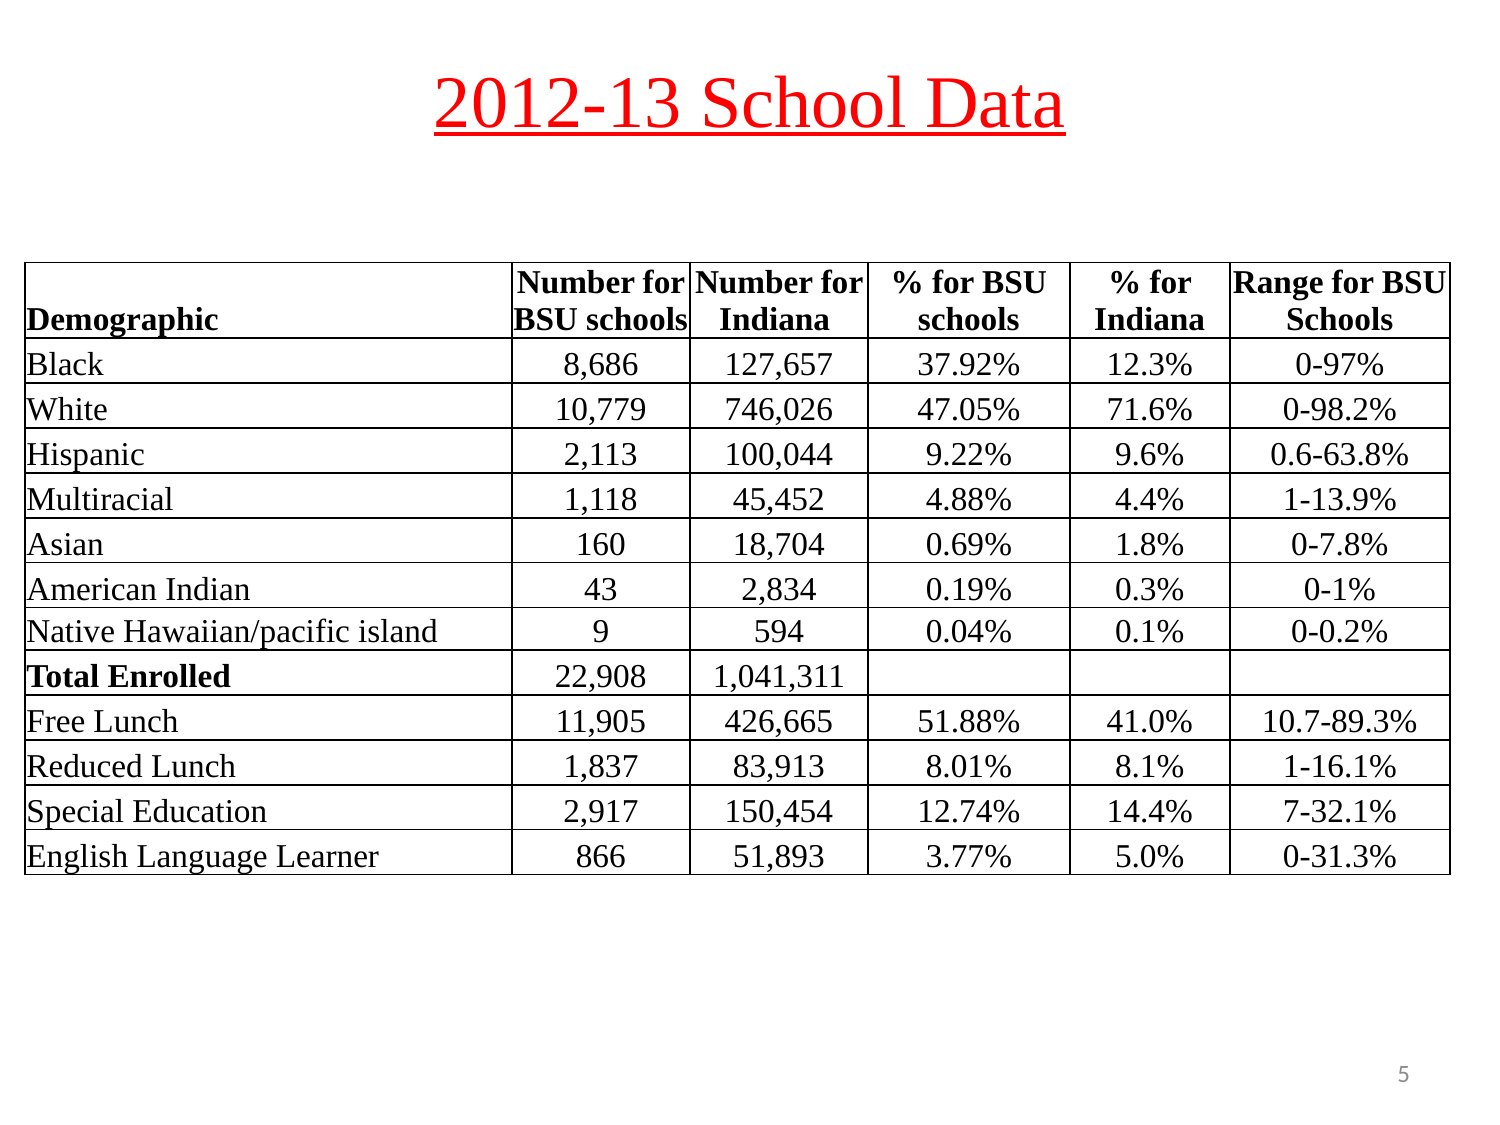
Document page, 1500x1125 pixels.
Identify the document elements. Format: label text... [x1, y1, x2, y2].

table_cell 51,893 [691, 830, 867, 874]
table_header Number for Indiana [691, 263, 867, 337]
slide_number 5 [1074, 1042, 1425, 1103]
table_cell 150,454 [691, 786, 867, 829]
table_cell 866 [513, 830, 689, 874]
table_cell [1231, 651, 1449, 694]
table_cell 47.05% [869, 384, 1069, 427]
table_header Range for BSU Schools [1231, 263, 1449, 337]
table_cell 0-7.8% [1231, 519, 1449, 562]
table_cell 4.4% [1071, 474, 1229, 517]
table_cell 9 [513, 608, 689, 649]
table_cell 12.3% [1071, 339, 1229, 382]
table_cell 127,657 [691, 339, 867, 382]
table_cell 0-1% [1231, 563, 1449, 607]
table_cell 0.04% [869, 608, 1069, 649]
table_cell Total Enrolled [26, 651, 511, 694]
table_cell 9.6% [1071, 429, 1229, 472]
table_cell 1,041,311 [691, 651, 867, 694]
table_cell 11,905 [513, 696, 689, 739]
table_cell 8.01% [869, 741, 1069, 784]
table_cell 1.8% [1071, 519, 1229, 562]
table_cell 1,118 [513, 474, 689, 517]
table_cell Hispanic [26, 429, 511, 472]
table_cell 160 [513, 519, 689, 562]
table_cell Reduced Lunch [26, 741, 511, 784]
table_cell 594 [691, 608, 867, 649]
table_cell 18,704 [691, 519, 867, 562]
table_cell 22,908 [513, 651, 689, 694]
table_cell 10.7-89.3% [1231, 696, 1449, 739]
table_cell 7-32.1% [1231, 786, 1449, 829]
table_cell 9.22% [869, 429, 1069, 472]
table_cell 2,917 [513, 786, 689, 829]
table_cell 0-0.2% [1231, 608, 1449, 649]
table_cell 10,779 [513, 384, 689, 427]
table_cell 0.69% [869, 519, 1069, 562]
table_cell 0.6-63.8% [1231, 429, 1449, 472]
table_cell Native Hawaiian/pacific island [26, 608, 511, 649]
title 2012-13 School Data [75, 45, 1425, 150]
table_cell 71.6% [1071, 384, 1229, 427]
table_cell American Indian [26, 563, 511, 607]
table_cell 100,044 [691, 429, 867, 472]
table_cell 1-13.9% [1231, 474, 1449, 517]
table_cell 1,837 [513, 741, 689, 784]
table_cell 83,913 [691, 741, 867, 784]
table_cell 746,026 [691, 384, 867, 427]
table_cell Free Lunch [26, 696, 511, 739]
table_cell 45,452 [691, 474, 867, 517]
table_cell 0-31.3% [1231, 830, 1449, 874]
table_cell 1-16.1% [1231, 741, 1449, 784]
table_cell [1071, 651, 1229, 694]
table_cell 0-98.2% [1231, 384, 1449, 427]
table_cell English Language Learner [26, 830, 511, 874]
table_cell 37.92% [869, 339, 1069, 382]
table_cell 0.3% [1071, 563, 1229, 607]
table_cell 51.88% [869, 696, 1069, 739]
table_cell [869, 651, 1069, 694]
table_cell 2,113 [513, 429, 689, 472]
table_cell 3.77% [869, 830, 1069, 874]
table_cell Multiracial [26, 474, 511, 517]
table_cell 43 [513, 563, 689, 607]
table_cell 426,665 [691, 696, 867, 739]
table_header % for BSU schools [869, 263, 1069, 337]
table_cell 12.74% [869, 786, 1069, 829]
table_cell Special Education [26, 786, 511, 829]
table_cell Asian [26, 519, 511, 562]
table_cell 0.19% [869, 563, 1069, 607]
table_cell 14.4% [1071, 786, 1229, 829]
table_cell 0-97% [1231, 339, 1449, 382]
table_header % for Indiana [1071, 263, 1229, 337]
table_cell 8,686 [513, 339, 689, 382]
table_cell 0.1% [1071, 608, 1229, 649]
table_cell 5.0% [1071, 830, 1229, 874]
table_cell White [26, 384, 511, 427]
table_cell 41.0% [1071, 696, 1229, 739]
table_cell 4.88% [869, 474, 1069, 517]
table_cell 8.1% [1071, 741, 1229, 784]
table_header Number for BSU schools [513, 263, 689, 337]
table_cell 2,834 [691, 563, 867, 607]
table_cell Black [26, 339, 511, 382]
table_header Demographic [26, 263, 511, 337]
